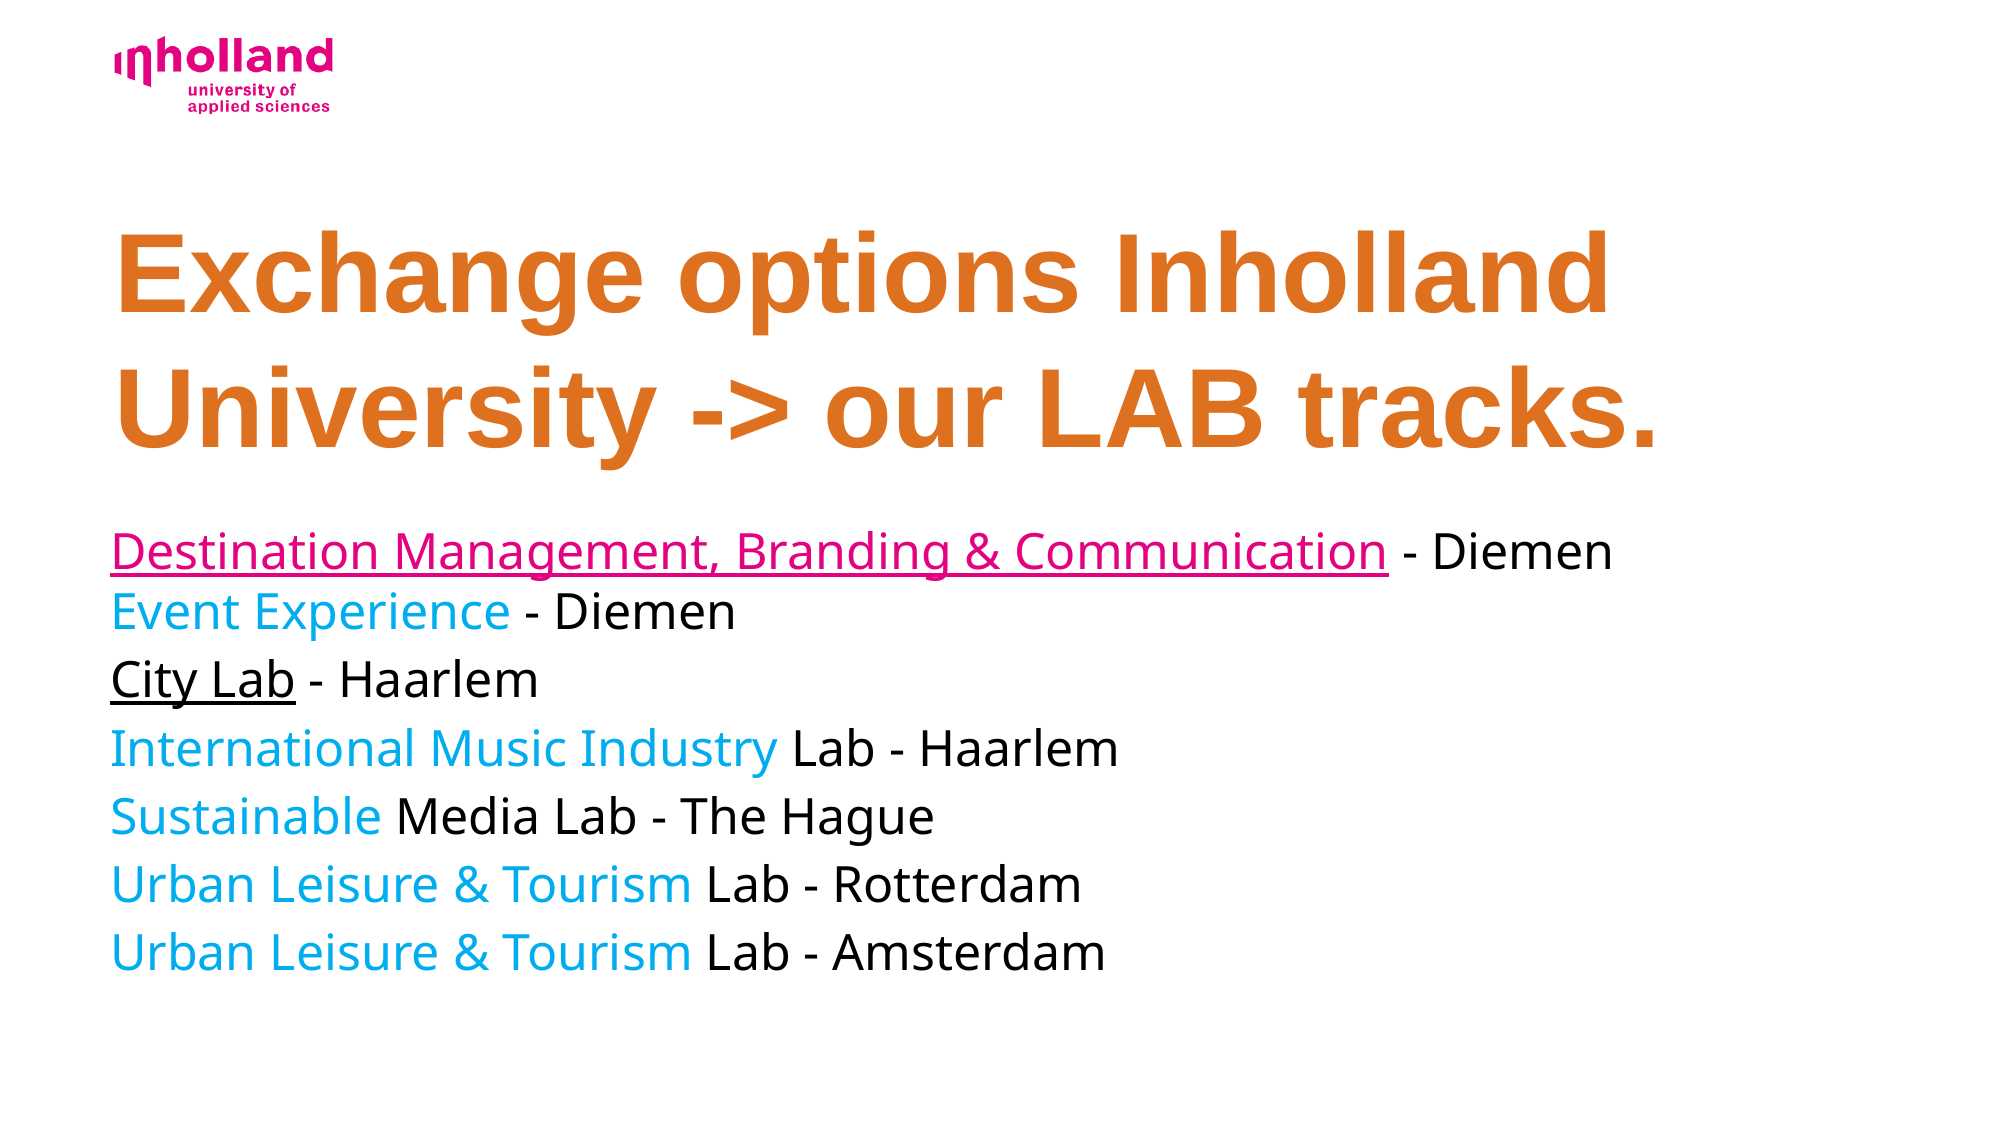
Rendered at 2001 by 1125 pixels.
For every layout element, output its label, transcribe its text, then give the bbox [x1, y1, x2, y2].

list Destination Management, Branding & Communication - Diemen Event Experience - Diemen City Lab - Haarlem International Music Industry Lab - Haarlem Sustainable Media Lab - The Hague Urban Leisure & Tourism Lab - Rotterdam Urban Leisure & Tourism Lab - Amsterdam [109, 459, 1890, 850]
title Exchange options Inholland University -> our LAB tracks. [114, 294, 1883, 375]
picture [114, 36, 333, 114]
